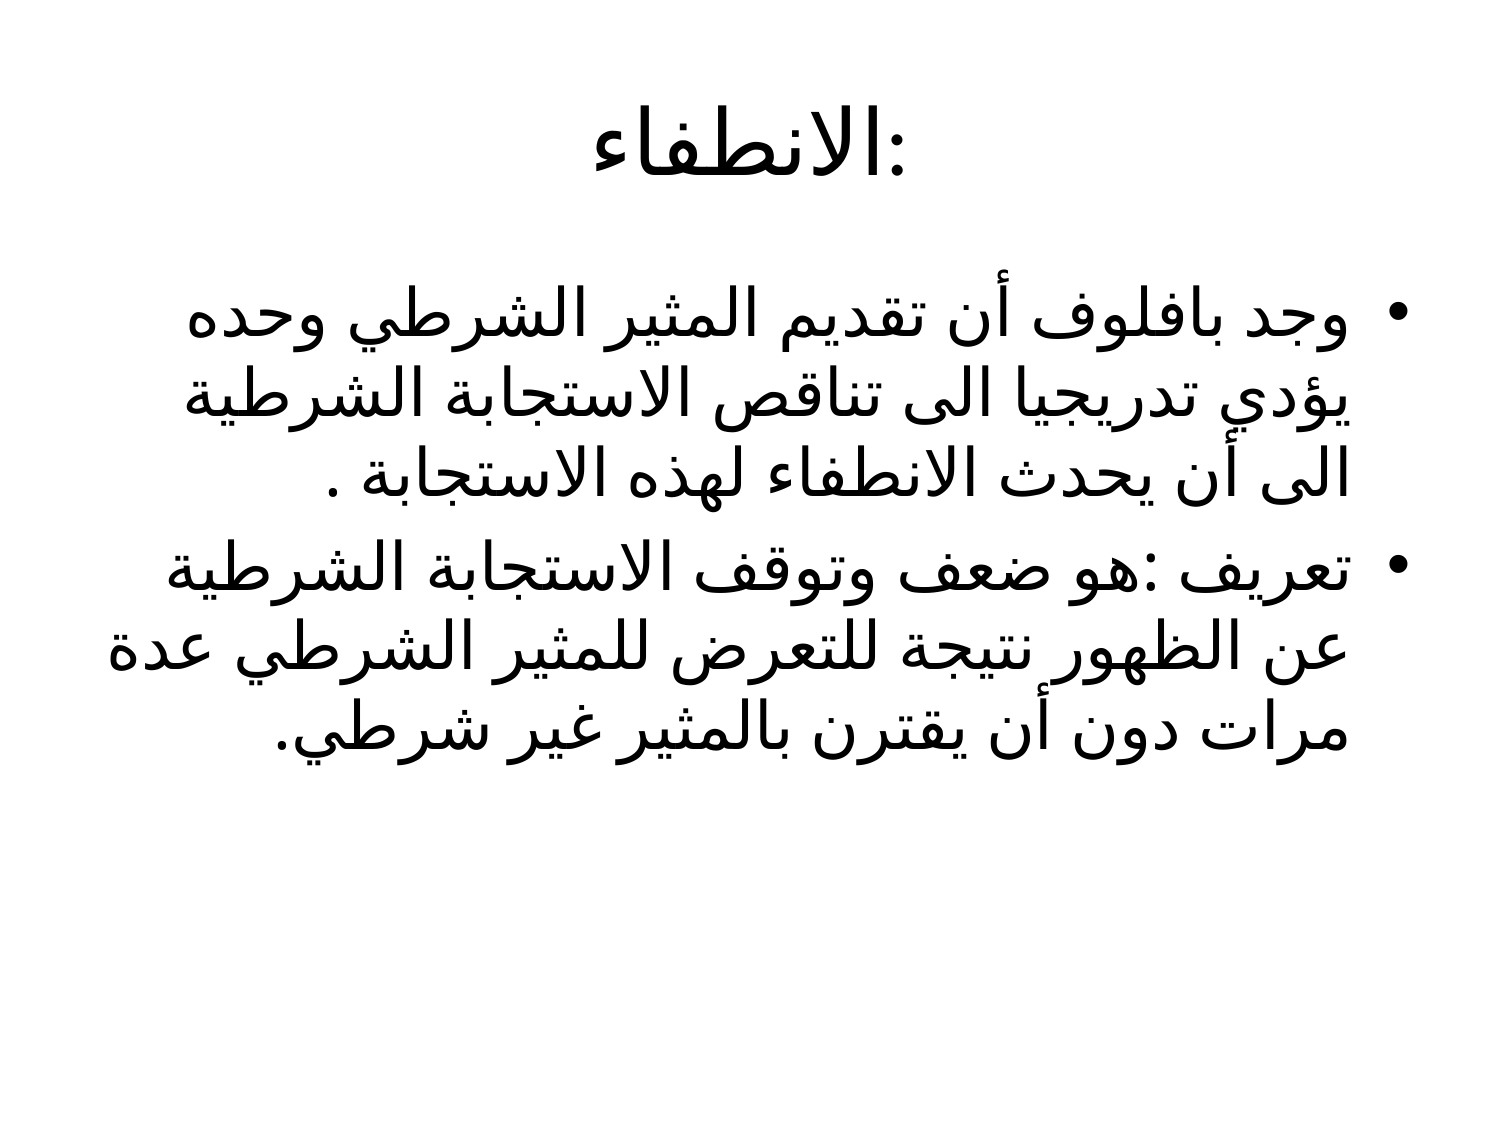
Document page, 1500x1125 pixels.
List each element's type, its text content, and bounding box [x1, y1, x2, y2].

title الانطفاء: [75, 45, 1425, 233]
list وجد بافلوف أن تقديم المثير الشرطي وحده يؤدي تدريجيا الى تناقص الاستجابة الشرطية الى أن يحدث الانطفاء لهذه الاستجابة . تعريف :هو ضعف وتوقف الاستجابة الشرطية عن الظهور نتيجة للتعرض للمثير الشرطي عدة مرات دون أن يقترن بالمثير غير شرطي. [75, 262, 1425, 1005]
